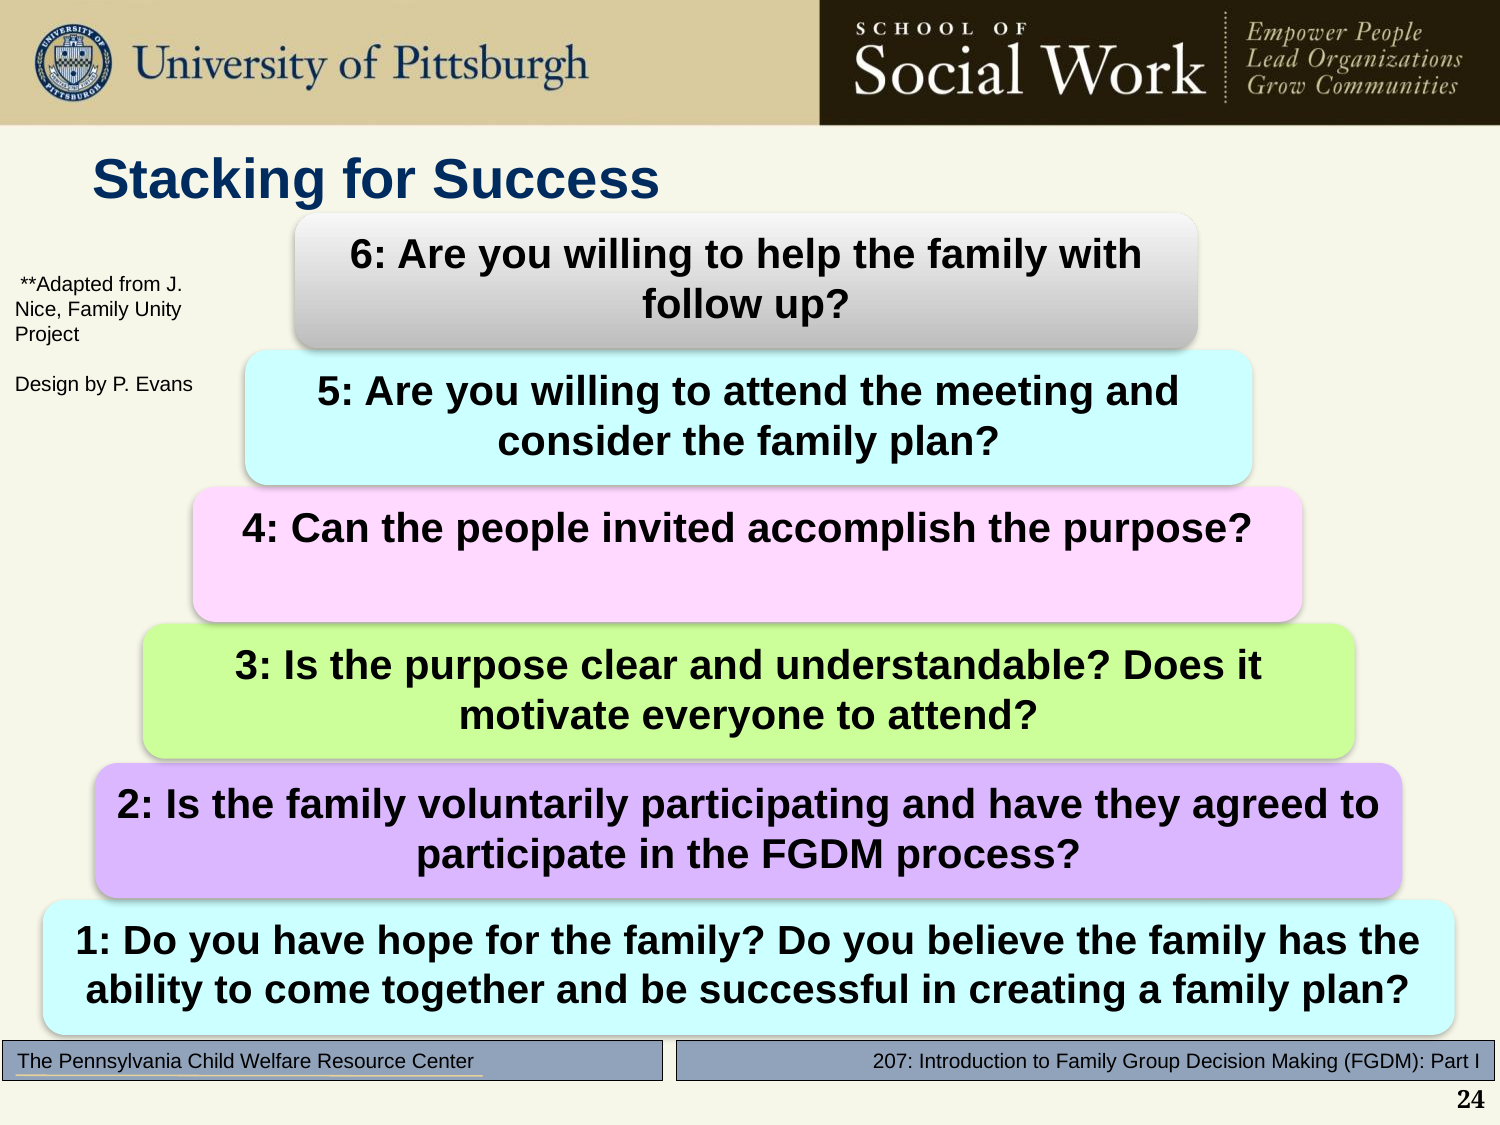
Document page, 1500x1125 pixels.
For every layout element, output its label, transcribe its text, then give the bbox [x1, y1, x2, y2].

text_box 3: Is the purpose clear and understandable? Does it motivate everyone to attend? [142, 623, 1355, 759]
picture [0, 0, 1500, 1125]
slide_number 24 [1332, 1085, 1500, 1117]
title Stacking for Success [76, 127, 1428, 226]
text_box **Adapted from J. Nice, Family Unity Project Design by P. Evans [0, 263, 212, 464]
text_box 4: Can the people invited accomplish the purpose? [192, 486, 1303, 622]
text_box 1: Do you have hope for the family? Do you believe the family has the ability to come together and be successful in creating a family plan? [42, 899, 1455, 1035]
text_box 2: Is the family voluntarily participating and have they agreed to participate in the FGDM process? [95, 763, 1403, 899]
text_box 5: Are you willing to attend the meeting and consider the family plan? [245, 349, 1253, 485]
text_box 6: Are you willing to help the family with follow up? [295, 213, 1198, 349]
